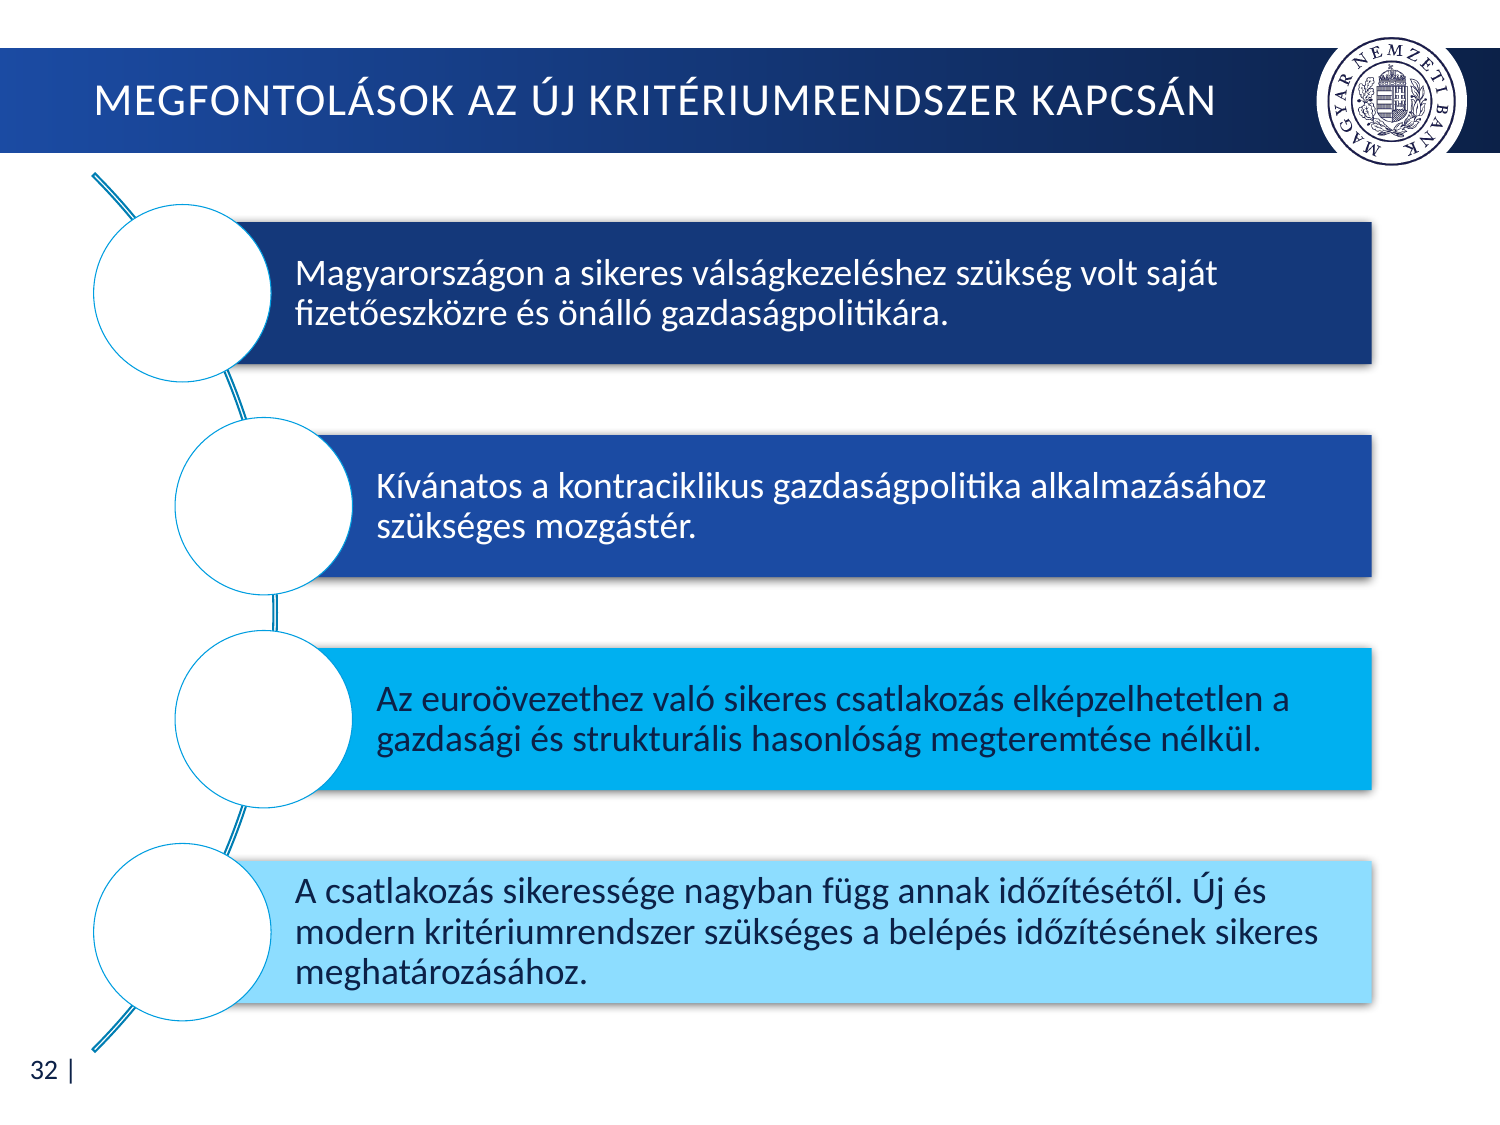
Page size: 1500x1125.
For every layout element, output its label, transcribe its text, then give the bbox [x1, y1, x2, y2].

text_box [78, 151, 1385, 1075]
picture [1327, 36, 1457, 166]
title Megfontolások az új kritériumrendszer kapcsán [78, 50, 1327, 151]
